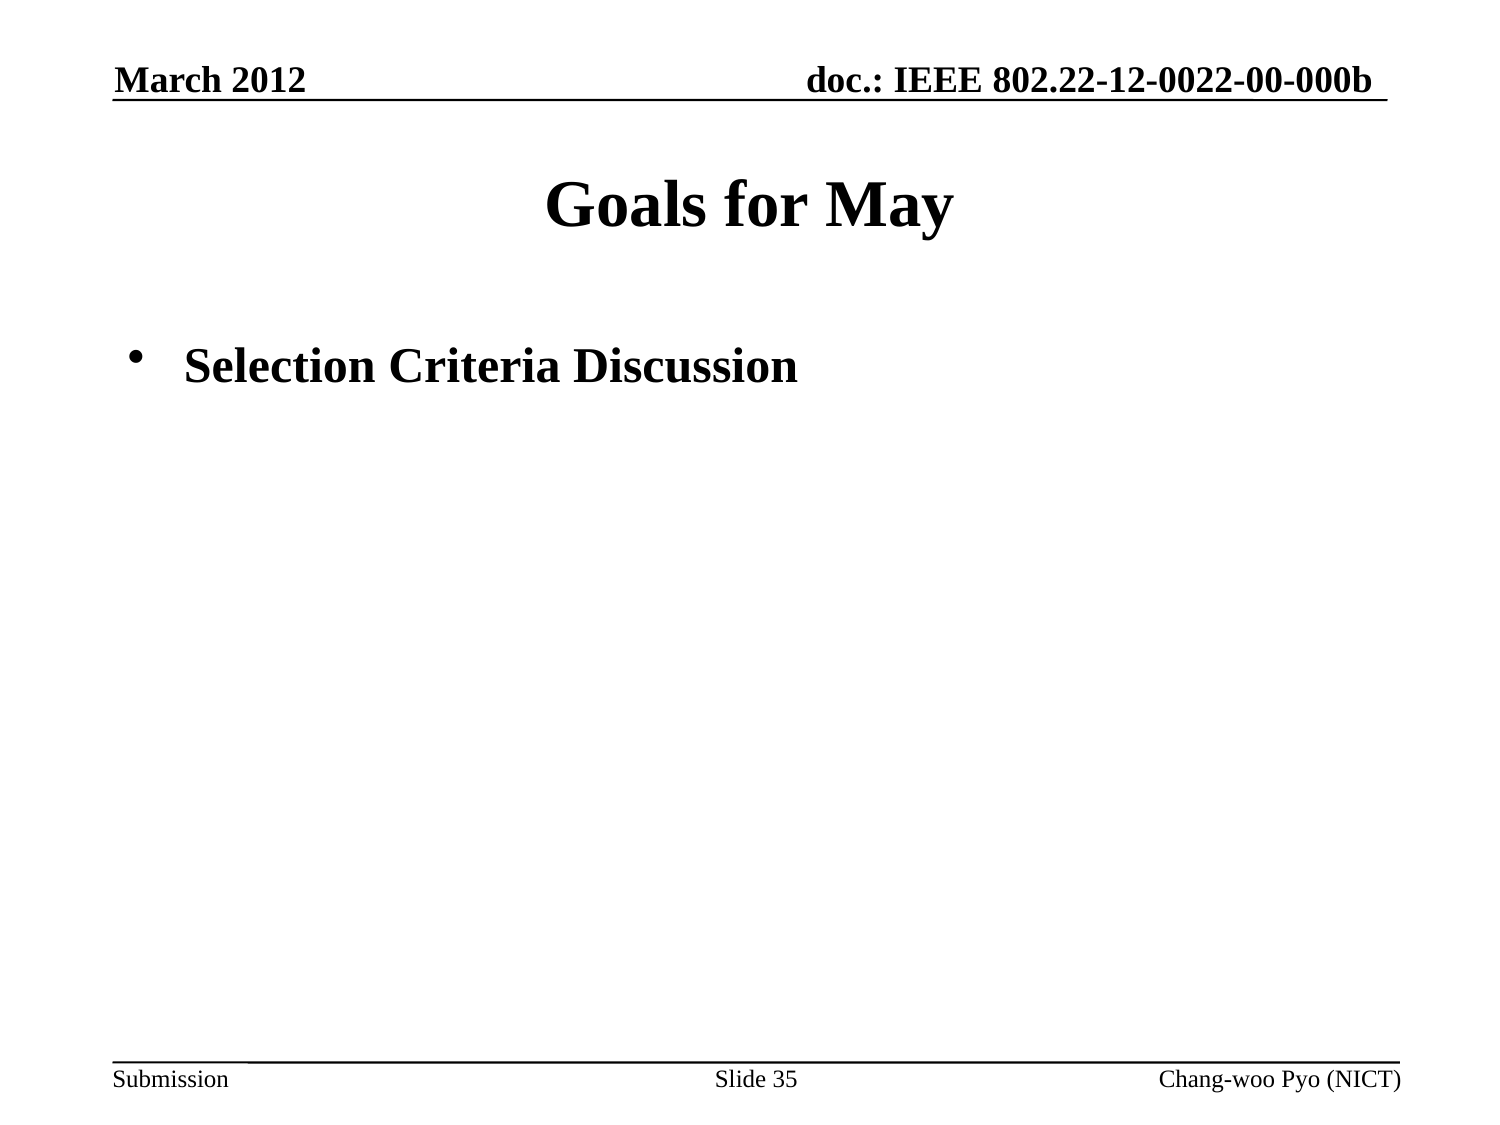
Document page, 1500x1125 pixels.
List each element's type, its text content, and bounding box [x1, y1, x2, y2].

footer Chang-woo Pyo (NICT) [1155, 1061, 1402, 1093]
slide_number Slide 35 [712, 1061, 800, 1093]
list Selection Criteria Discussion [112, 324, 1388, 1000]
title Goals for May [112, 112, 1388, 288]
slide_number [114, 54, 309, 101]
